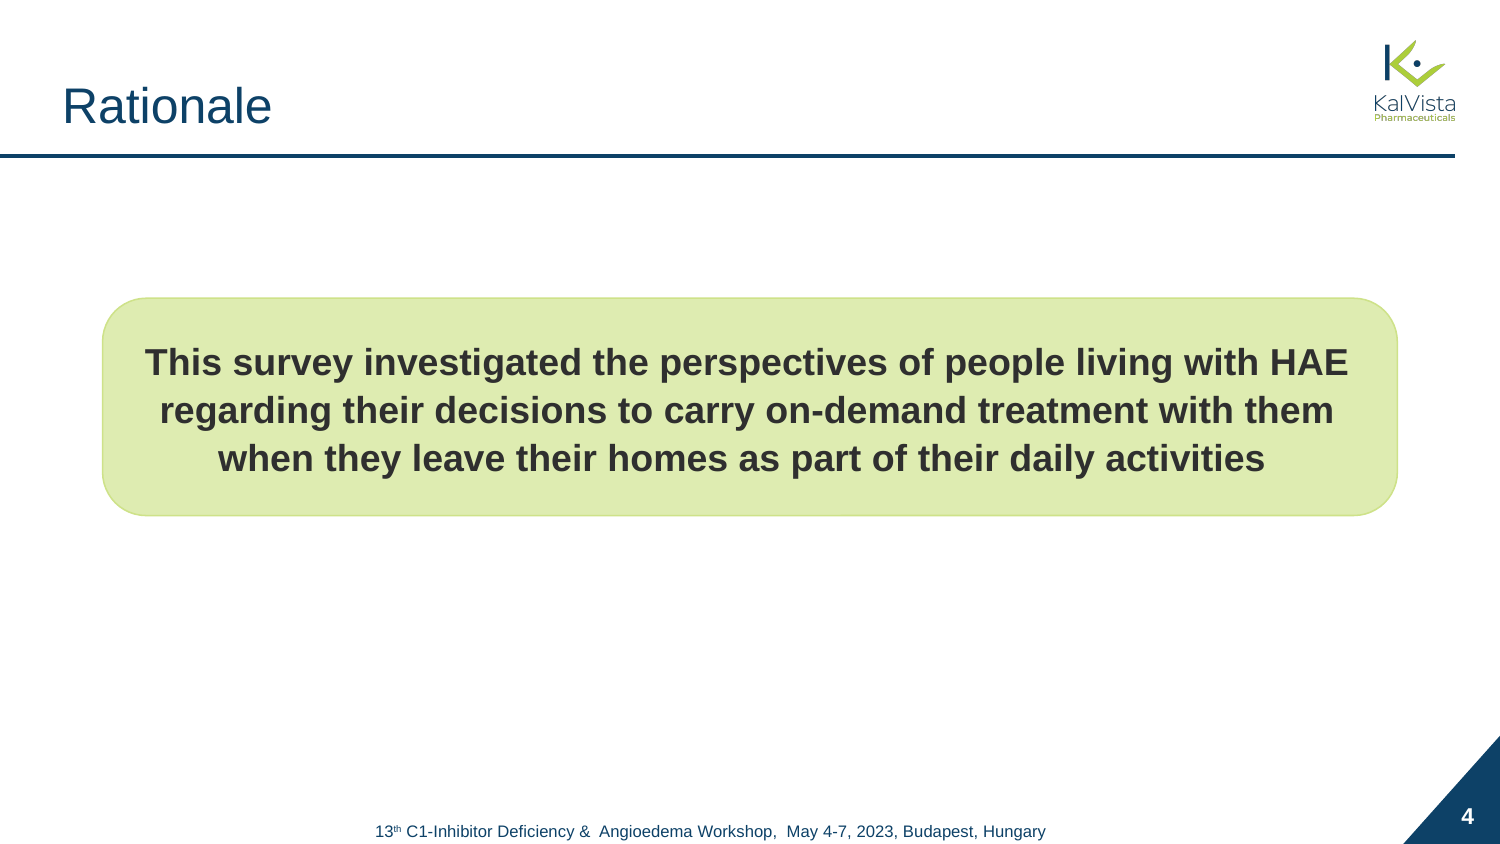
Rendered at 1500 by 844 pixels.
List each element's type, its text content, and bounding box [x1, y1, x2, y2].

slide_number 4 [1435, 792, 1500, 838]
title Rationale [46, 29, 1455, 142]
text_box This survey investigated the perspectives of people living with HAE regarding their decisions to carry on-demand treatment with them when they leave their homes as part of their daily activities [102, 329, 1393, 485]
text_box 13th C1-Inhibitor Deficiency & Angioedema Workshop, May 4-7, 2023, Budapest, Hungary [206, 813, 1216, 844]
text_box [104, 298, 1398, 516]
